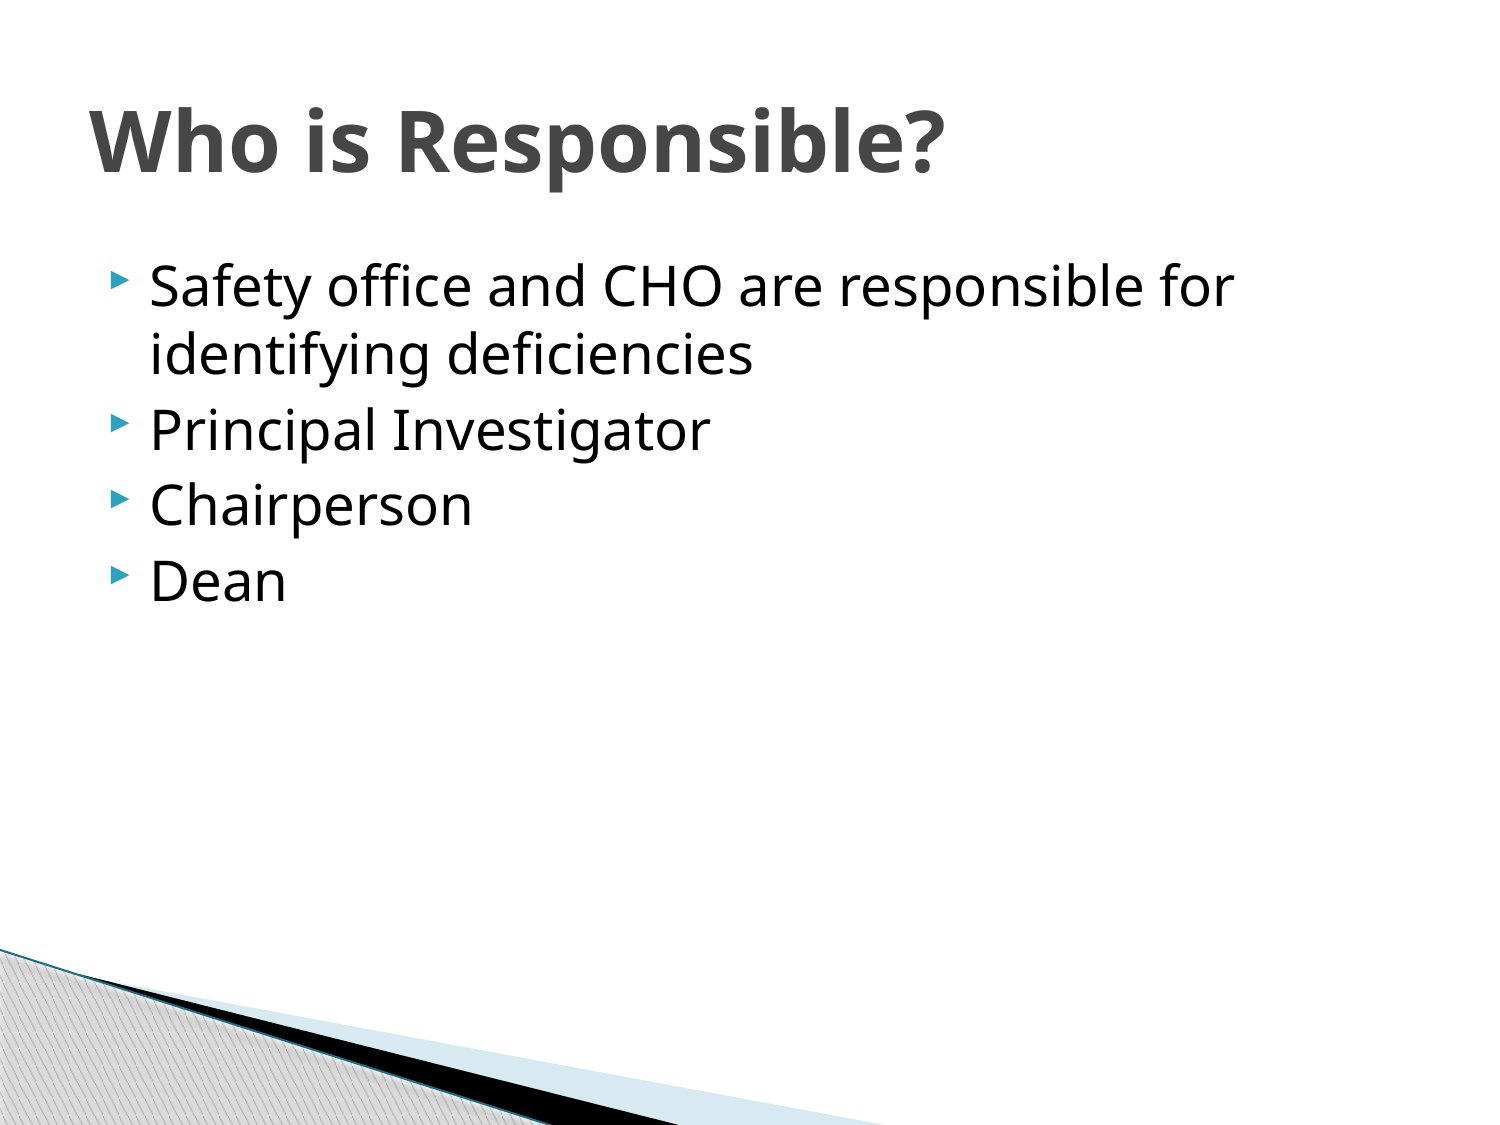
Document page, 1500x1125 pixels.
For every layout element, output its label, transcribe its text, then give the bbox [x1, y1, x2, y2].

list Safety office and CHO are responsible for identifying deficiencies Principal Investigator Chairperson Dean [75, 243, 1425, 986]
title Who is Responsible? [75, 45, 1425, 233]
